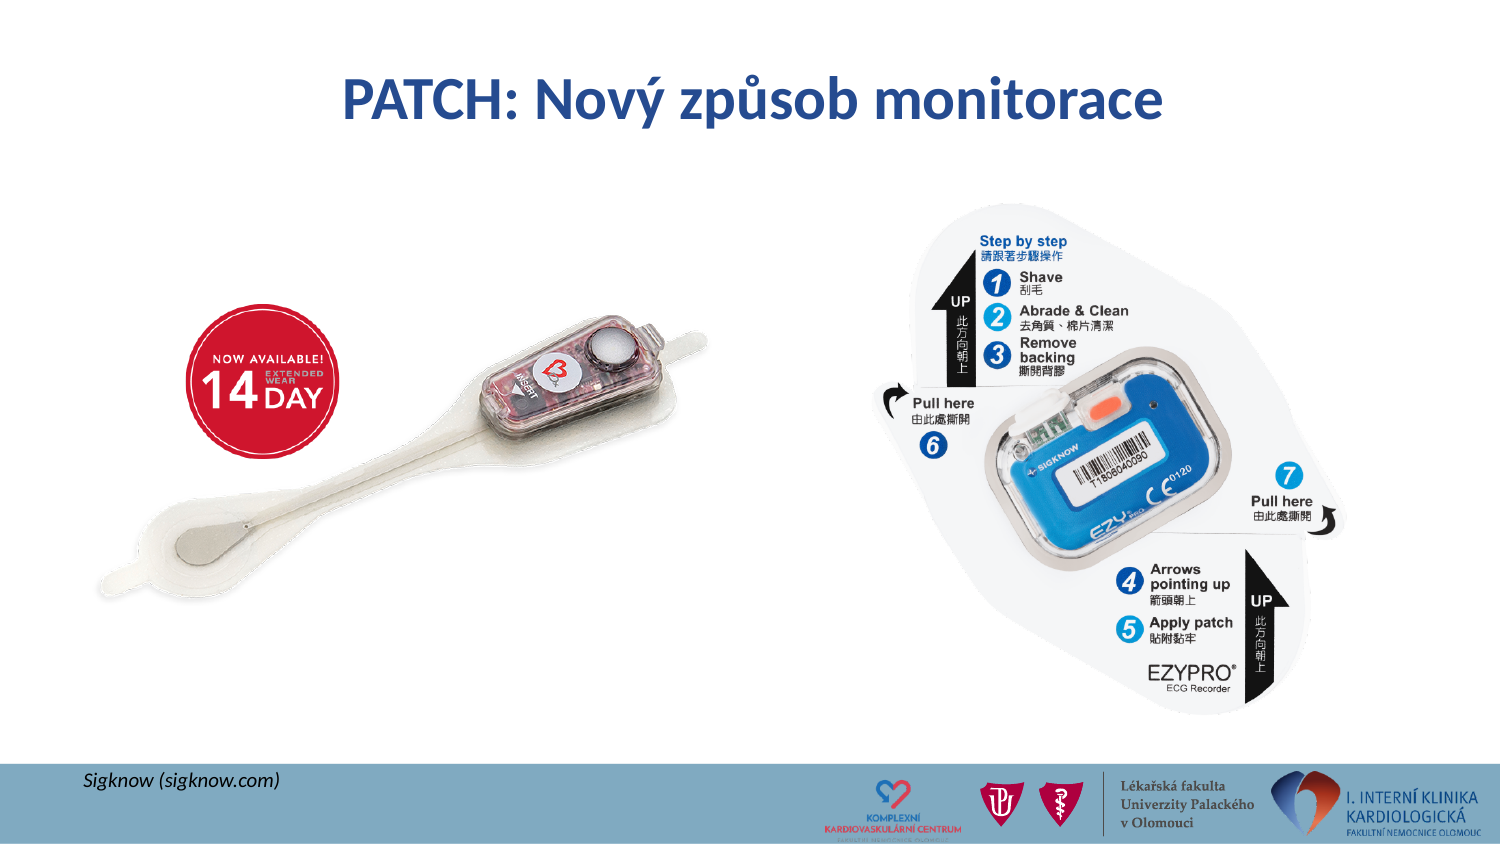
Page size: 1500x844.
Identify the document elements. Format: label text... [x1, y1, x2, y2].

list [812, 162, 1405, 756]
picture [825, 779, 961, 842]
picture [1271, 771, 1481, 836]
list Sigknow (sigknow.com) [75, 765, 825, 828]
title PATCH: Nový způsob monitorace [75, 61, 1434, 137]
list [74, 281, 732, 637]
